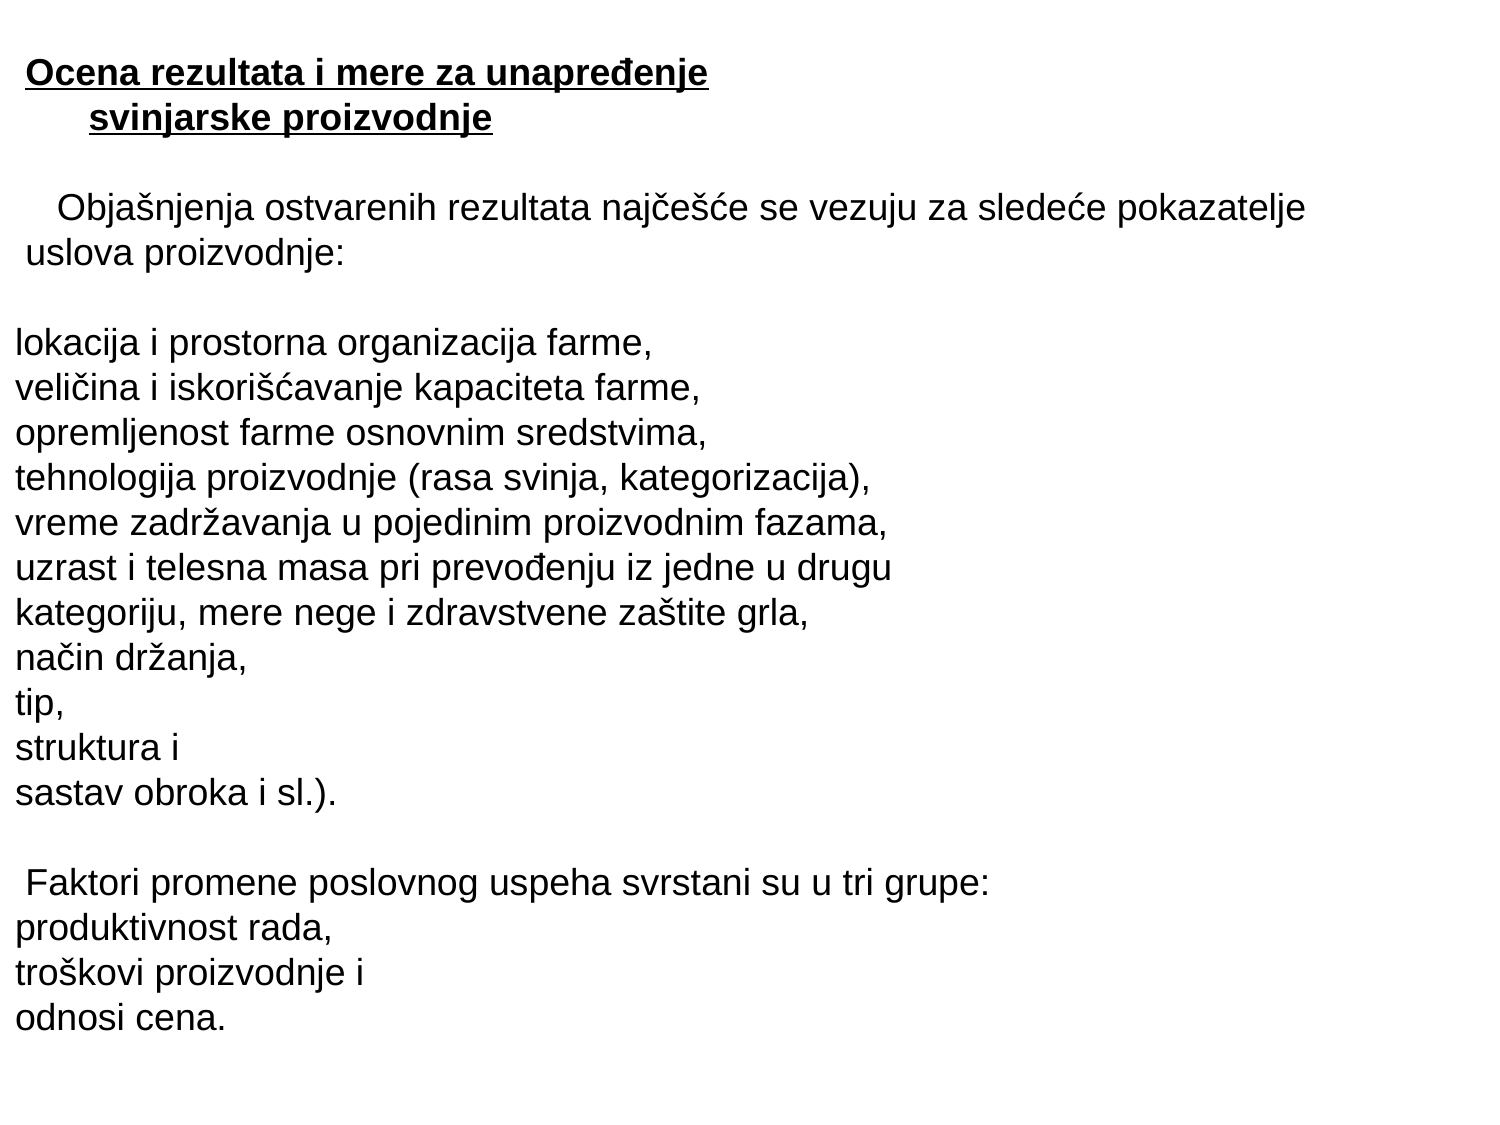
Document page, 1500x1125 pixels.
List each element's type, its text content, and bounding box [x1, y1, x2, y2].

text_box Ocena rezultata i mere za unapređenje svinjarske proizvodnje Objašnjenja ostvarenih rezultata najčešće se vezuju za sledeće pokazatelje uslova proizvodnje: lokacija i prostorna organizacija farme, veličina i iskorišćavanje kapaciteta farme, opremljenost farme osnovnim sredstvima, tehnologija proizvodnje (rasa svinja, kategorizacija), vreme zadržavanja u pojedinim proizvodnim fazama, uzrast i telesna masa pri prevođenju iz jedne u drugu kategoriju, mere nege i zdravstvene zaštite grla, način držanja, tip, struktura i sastav obroka i sl.). Faktori promene poslovnog uspeha svrstani su u tri grupe: produktivnost rada, troškovi proizvodnje i odnosi cena. [0, 40, 1500, 1091]
